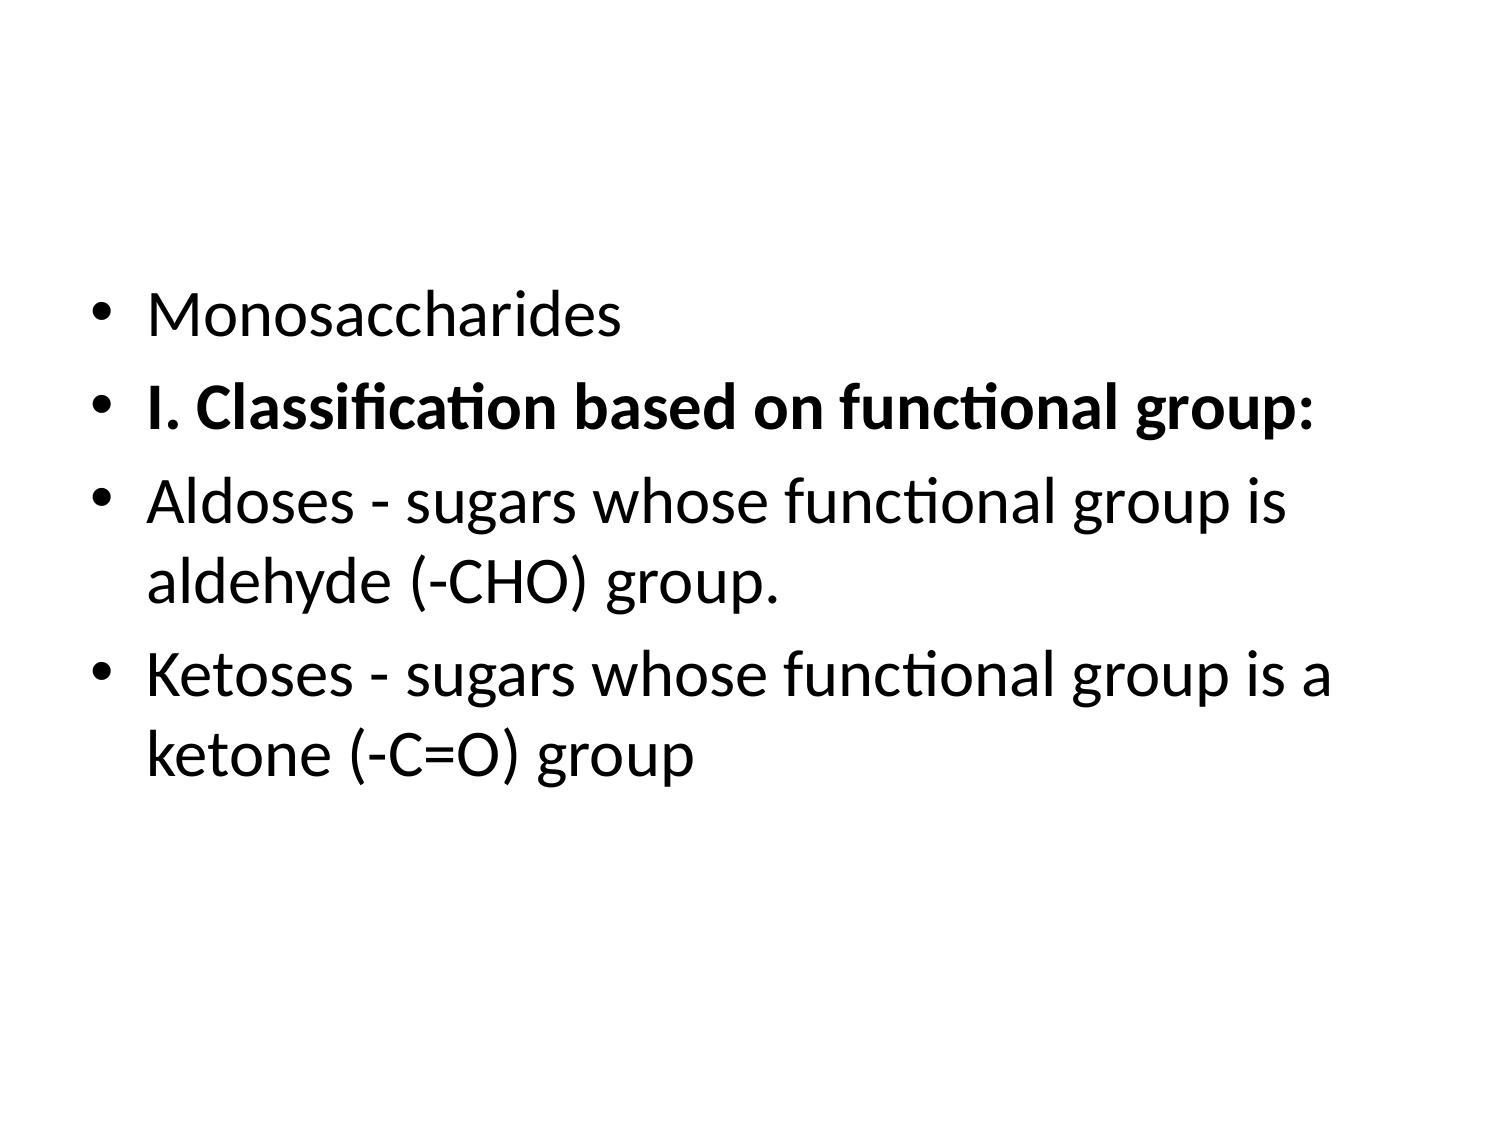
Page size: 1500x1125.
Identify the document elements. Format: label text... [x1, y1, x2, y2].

list Monosaccharides I. Classification based on functional group: Aldoses - sugars whose functional group is aldehyde (-CHO) group. Ketoses - sugars whose functional group is a ketone (-C=O) group [75, 262, 1425, 1005]
